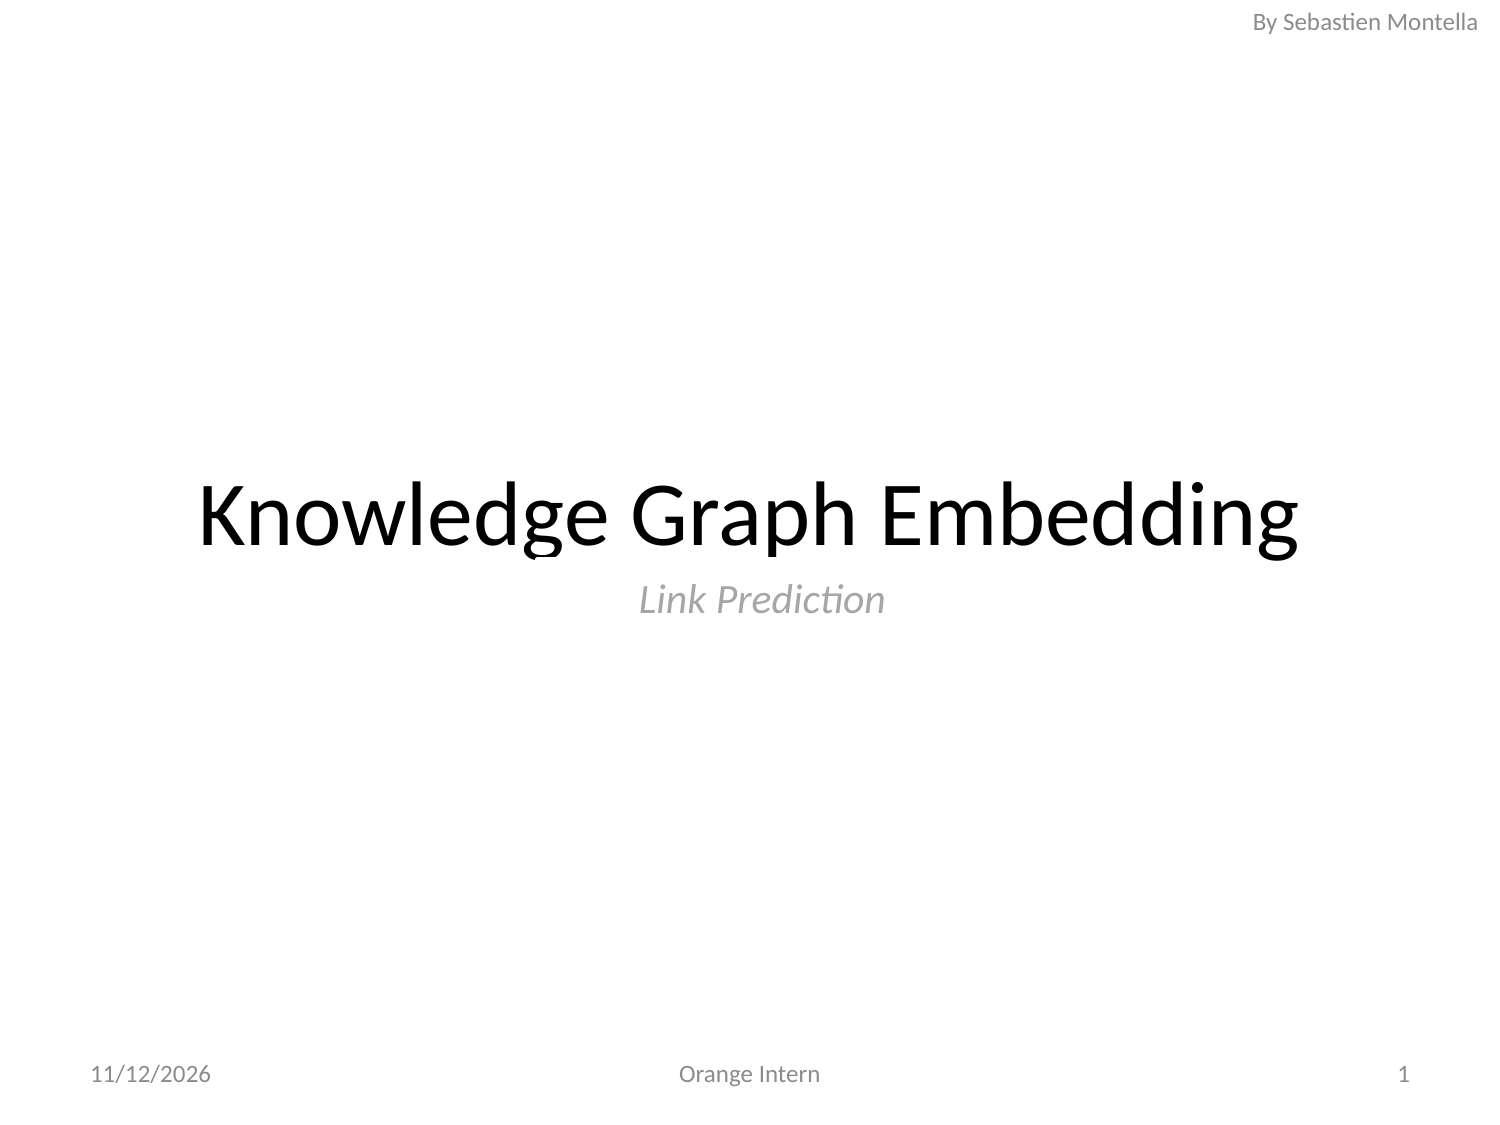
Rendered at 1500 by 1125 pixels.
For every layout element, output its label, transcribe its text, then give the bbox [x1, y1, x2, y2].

footer Orange Intern [512, 1042, 988, 1103]
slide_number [75, 1042, 425, 1103]
title Knowledge Graph Embedding [112, 388, 1388, 630]
text_box Link Prediction [535, 557, 989, 636]
slide_number 1 [1074, 1042, 1425, 1103]
text_box By Sebastien Montella [1209, 0, 1500, 54]
